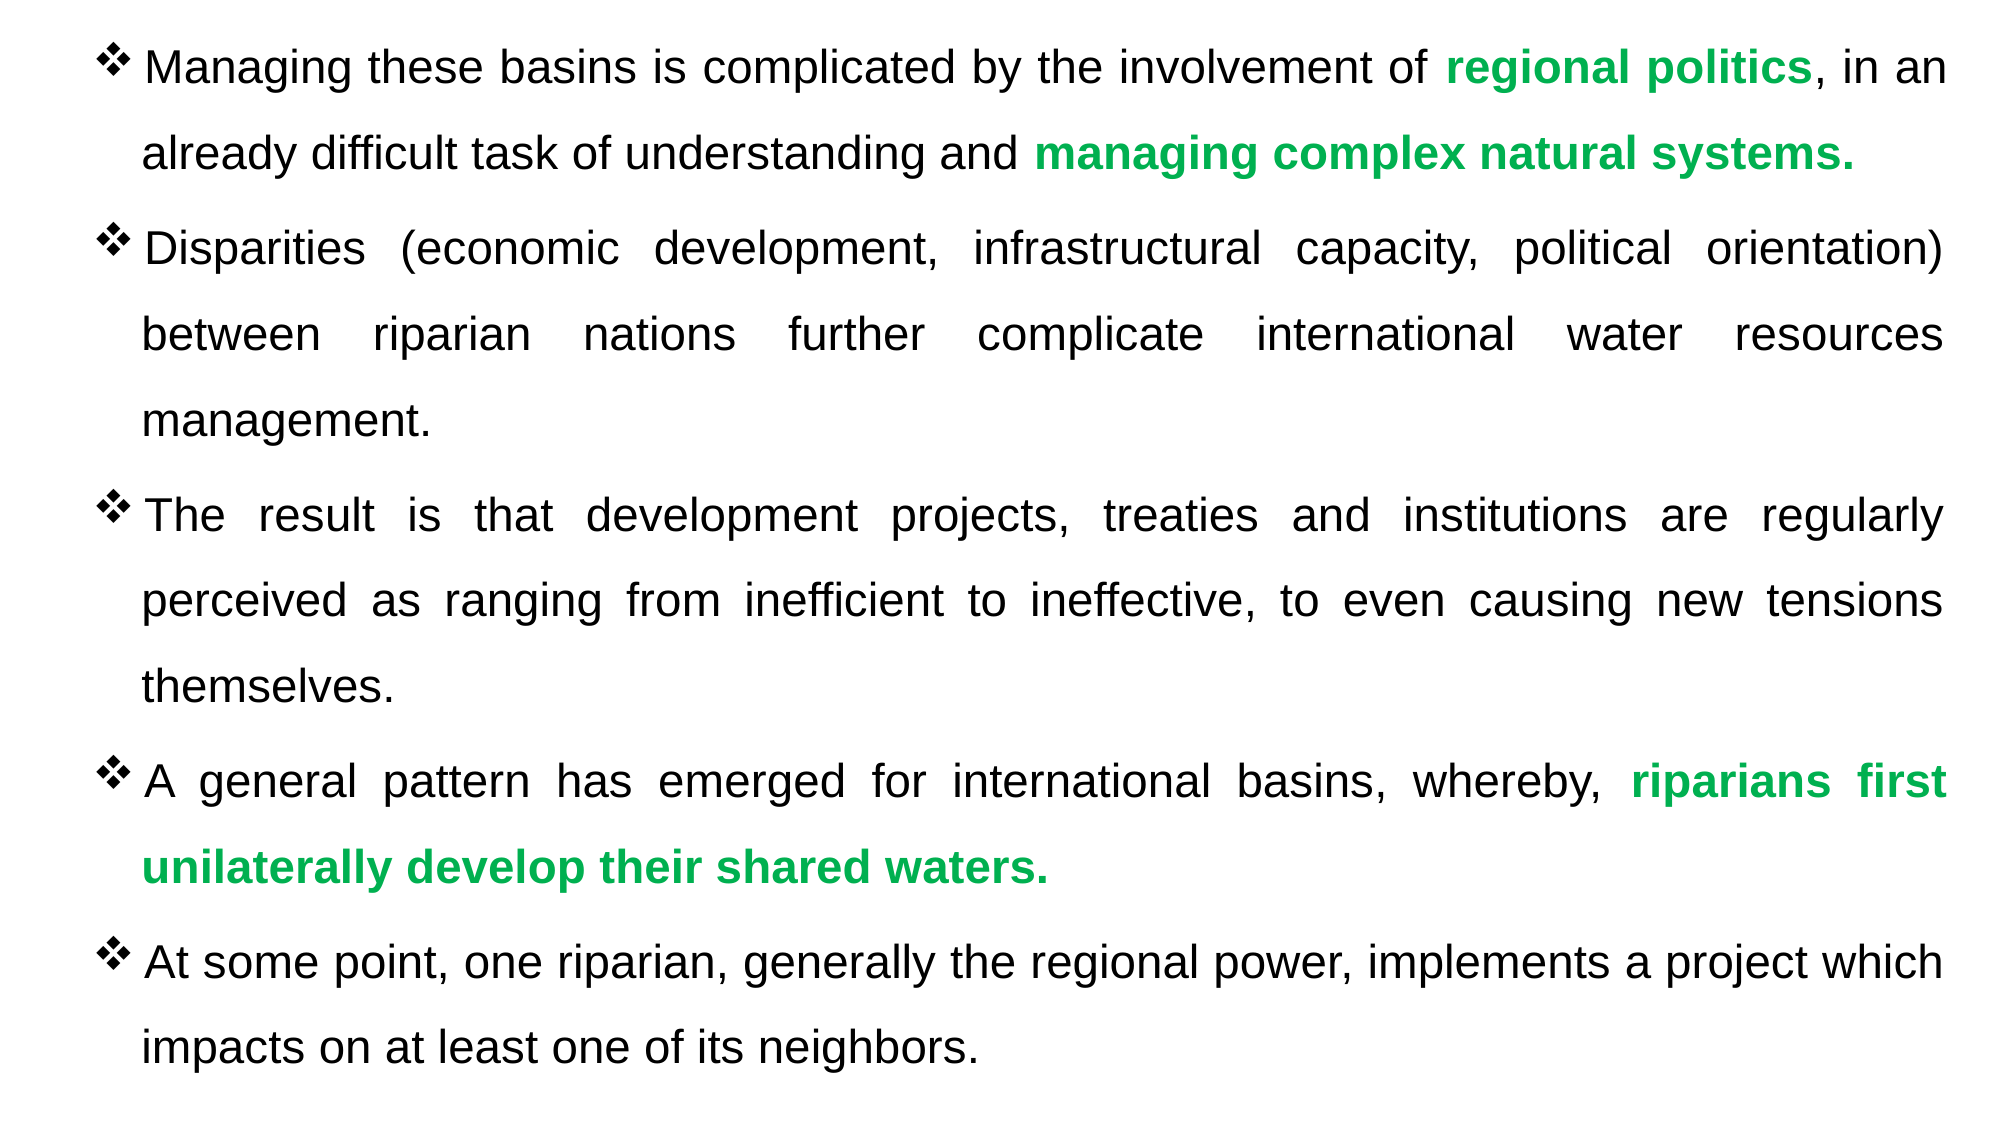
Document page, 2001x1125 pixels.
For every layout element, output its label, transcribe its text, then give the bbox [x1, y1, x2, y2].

list Managing these basins is complicated by the involvement of regional politics, in an already difficult task of understanding and managing complex natural systems. Disparities (economic development, infrastructural capacity, political orientation) between riparian nations further complicate international water resources management. The result is that development projects, treaties and institutions are regularly perceived as ranging from inefficient to ineffective, to even causing new tensions themselves. A general pattern has emerged for international basins, whereby, riparians first unilaterally develop their shared waters. At some point, one riparian, generally the regional power, implements a project which impacts on at least one of its neighbors. [19, 0, 1963, 1094]
